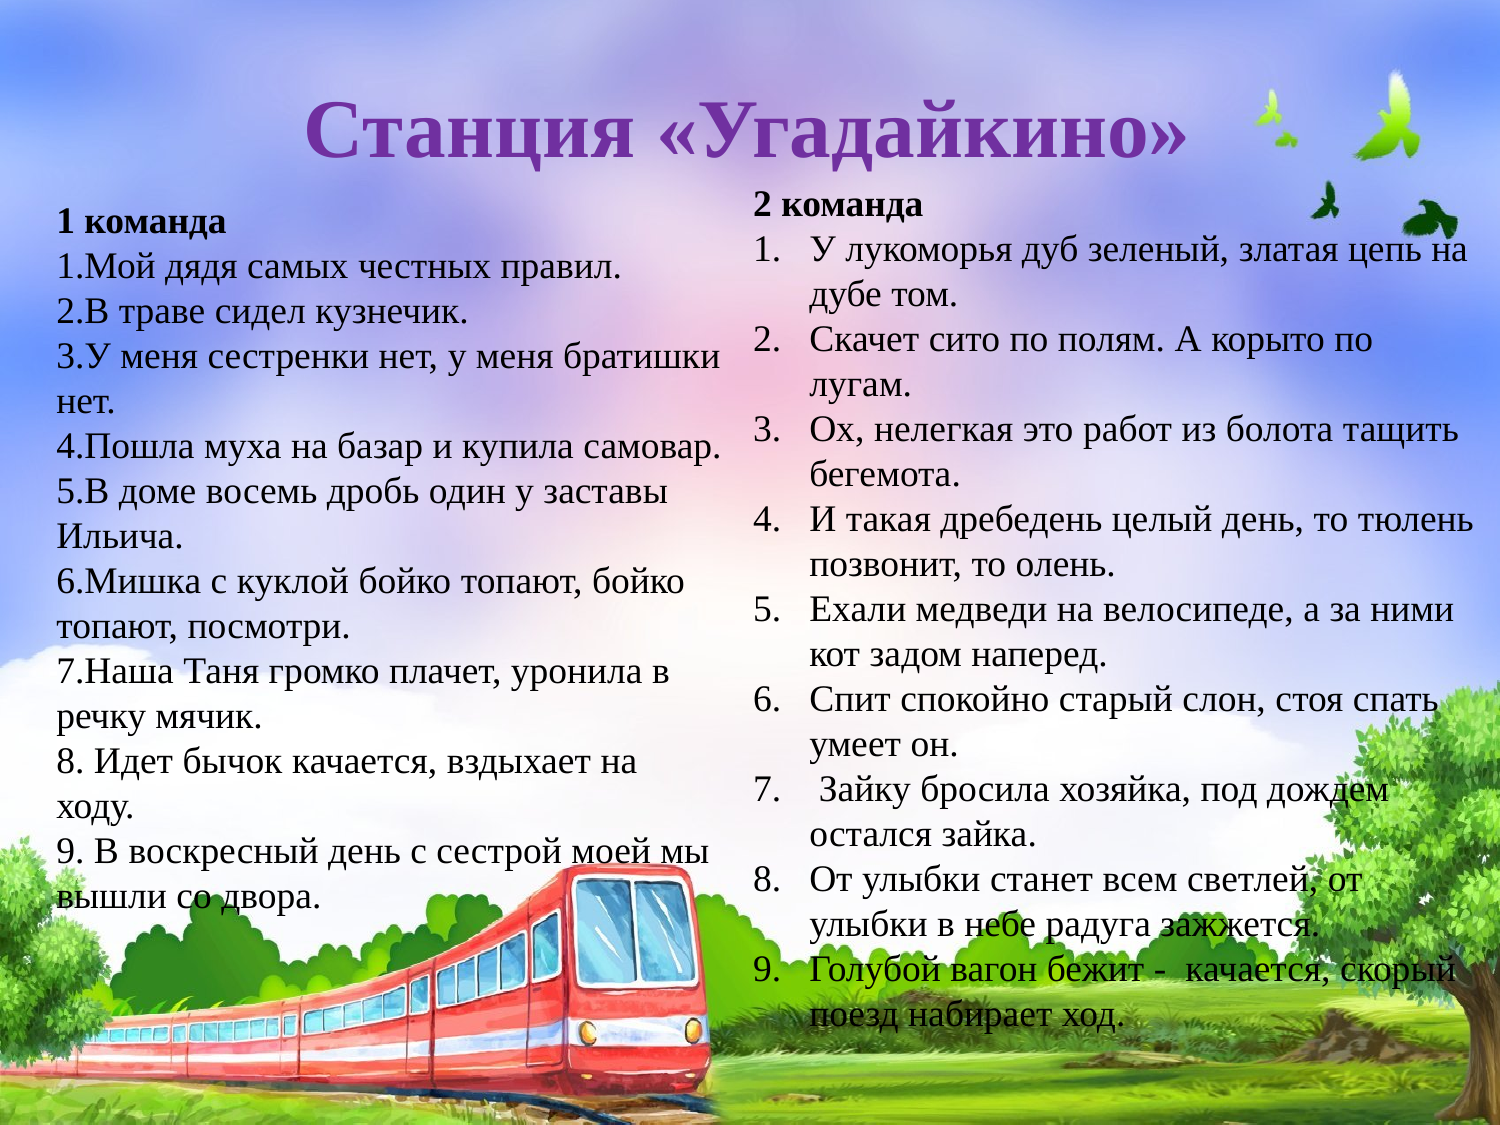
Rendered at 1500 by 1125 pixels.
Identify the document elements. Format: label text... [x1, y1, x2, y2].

picture [0, 0, 1500, 1125]
text_box 2 команда У лукоморья дуб зеленый, златая цепь на дубе том. Скачет сито по полям. А корыто по лугам. Ох, нелегкая это работ из болота тащить бегемота. И такая дребедень целый день, то тюлень позвонит, то олень. Ехали медведи на велосипеде, а за ними кот задом наперед. Спит спокойно старый слон, стоя спать умеет он. Зайку бросила хозяйка, под дождем остался зайка. От улыбки станет всем светлей, от улыбки в небе радуга зажжется. Голубой вагон бежит - качается, скорый поезд набирает ход. [738, 171, 1500, 1042]
text_box 1 команда 1.Мой дядя самых честных правил. 2.В траве сидел кузнечик. 3.У меня сестренки нет, у меня братишки нет. 4.Пошла муха на базар и купила самовар. 5.В доме восемь дробь один у заставы Ильича. 6.Мишка с куклой бойко топают, бойко топают, посмотри. 7.Наша Таня громко плачет, уронила в речку мячик. 8. Идет бычок качается, вздыхает на ходу. 9. В воскресный день с сестрой моей мы вышли со двора. [41, 189, 738, 924]
text_box Станция «Угадайкино» [289, 66, 1282, 182]
